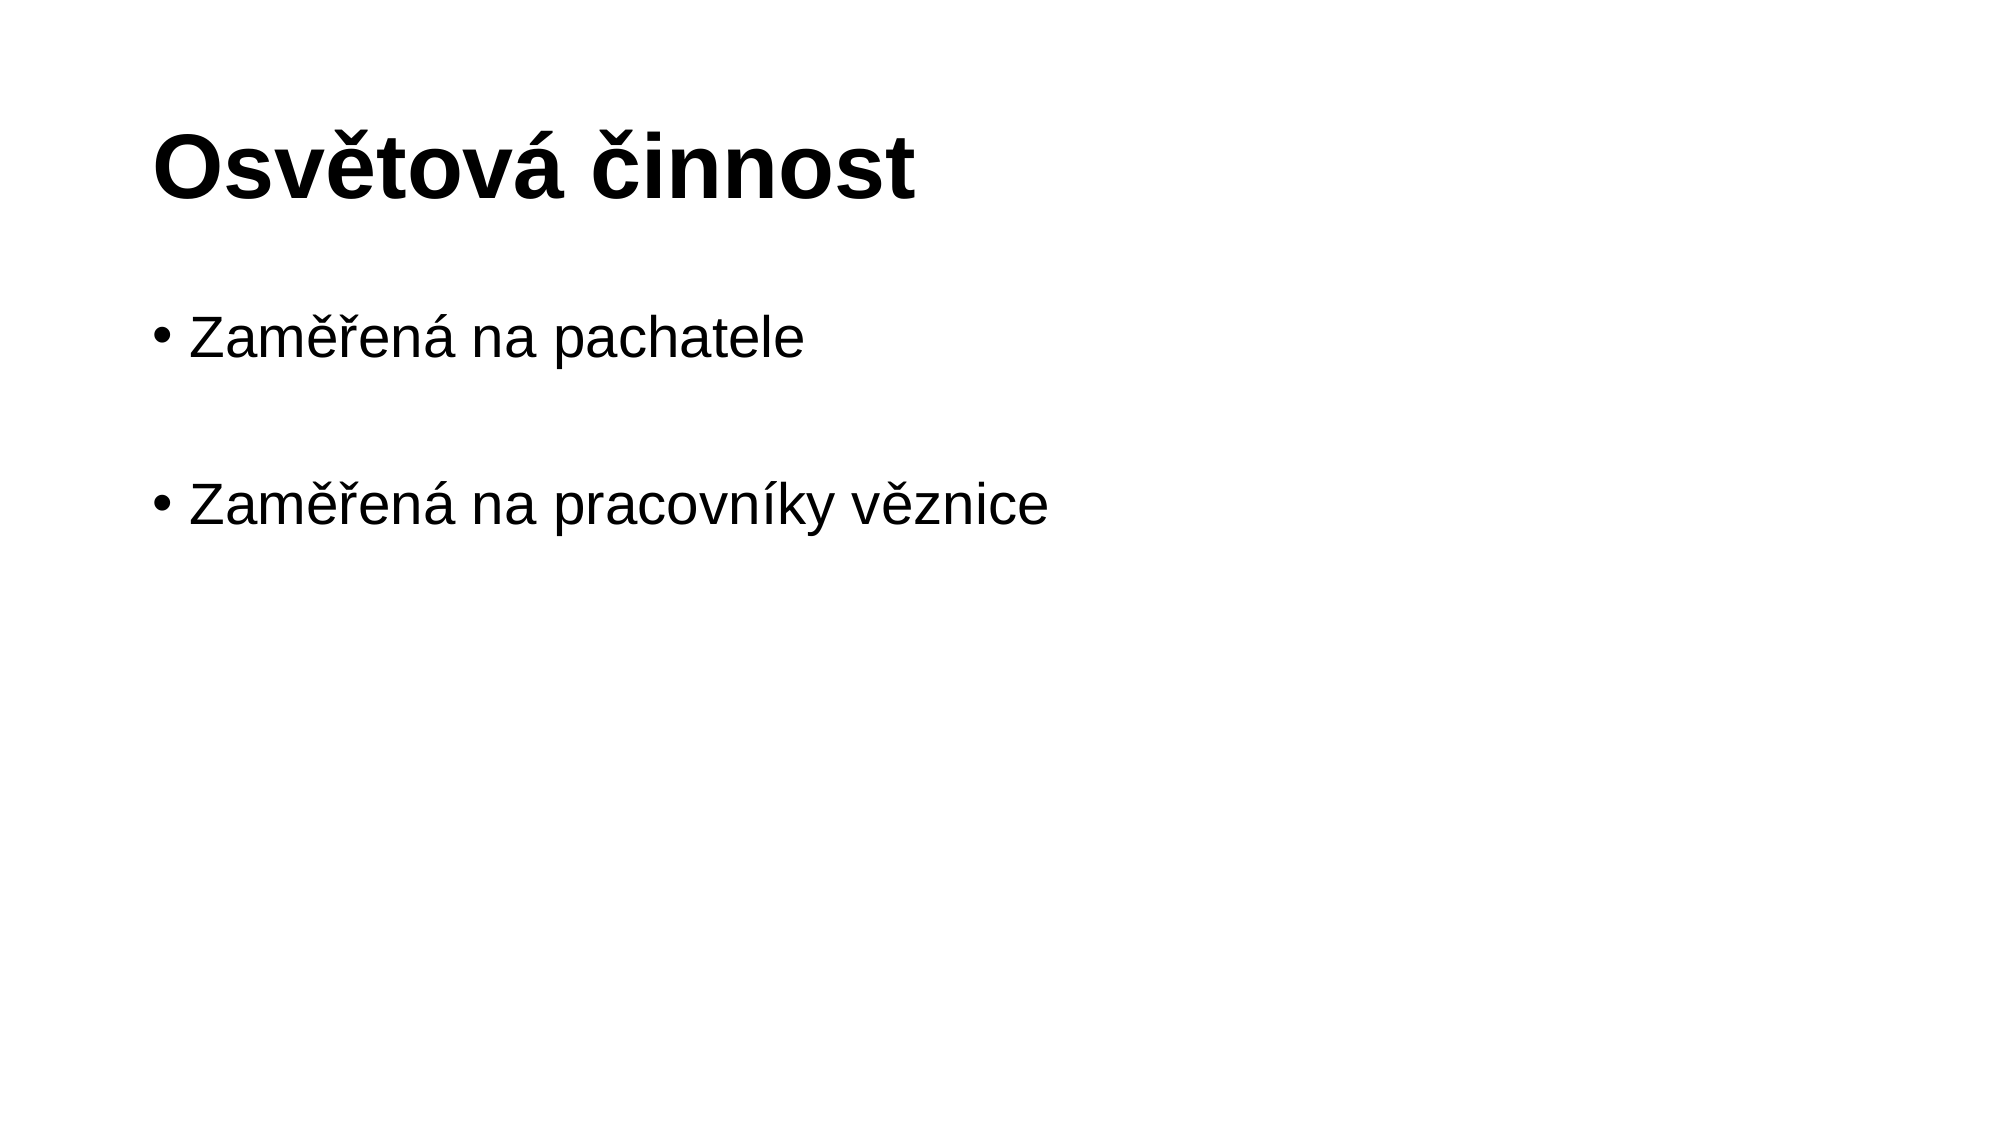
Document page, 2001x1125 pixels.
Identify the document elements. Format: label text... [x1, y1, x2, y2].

list Zaměřená na pachatele Zaměřená na pracovníky věznice [137, 299, 1863, 1014]
title Osvětová činnost [137, 59, 1863, 278]
